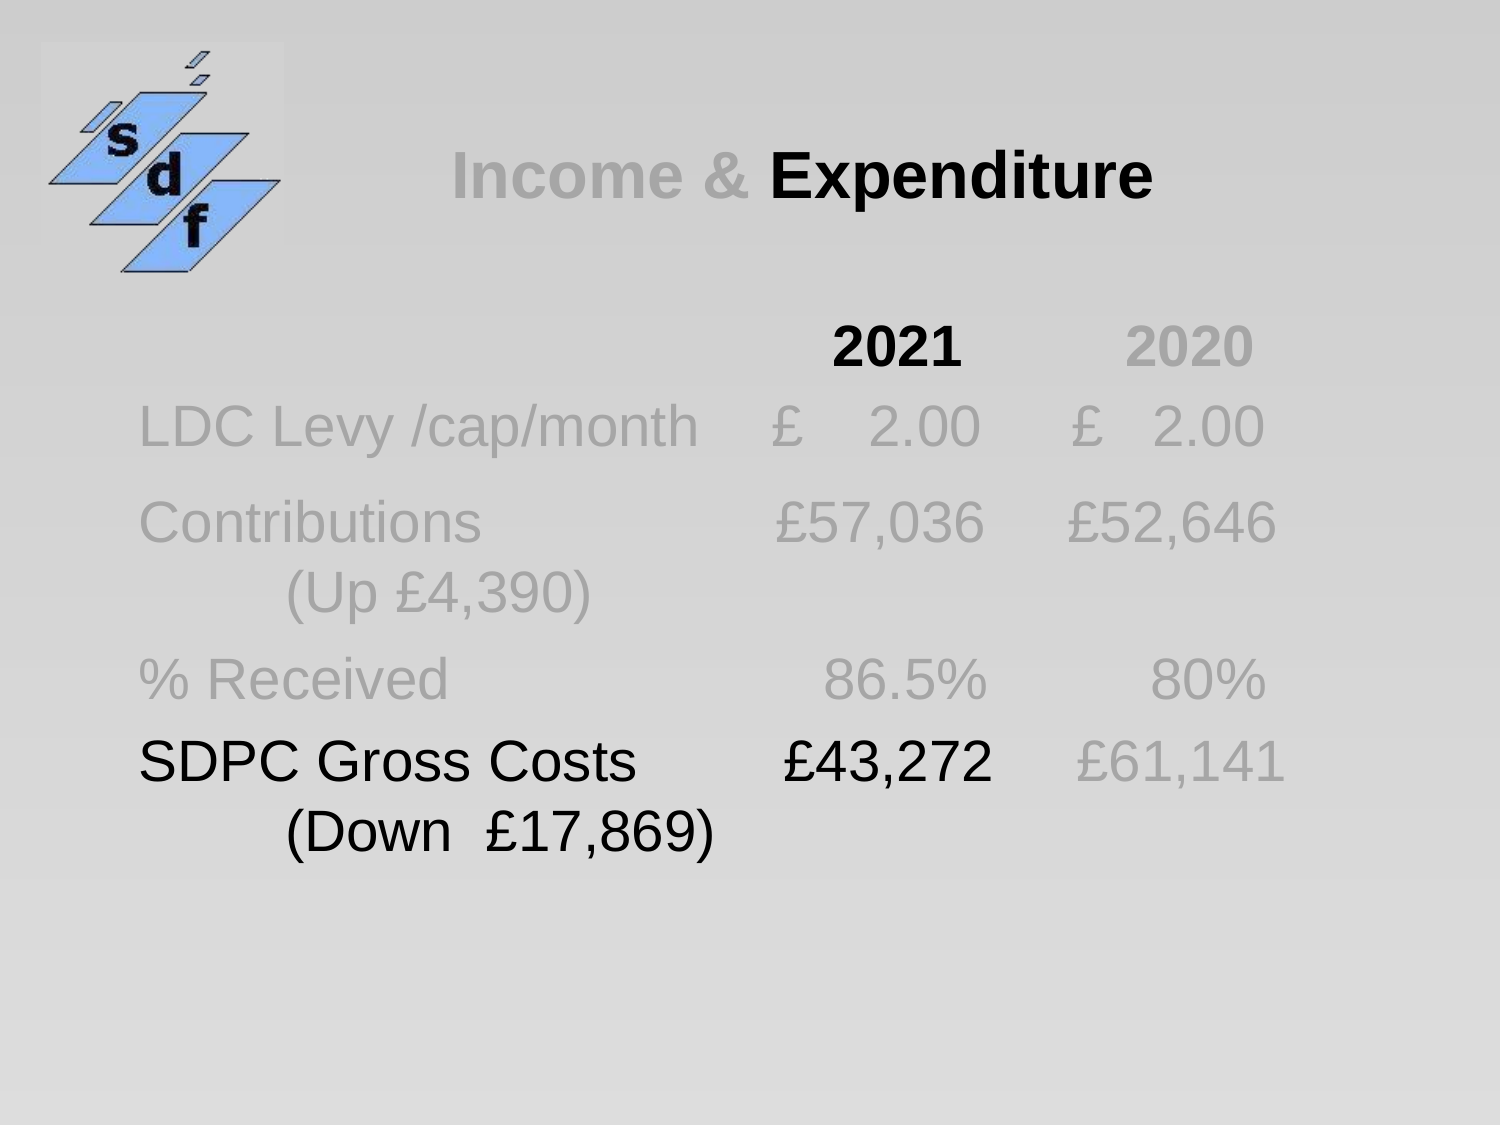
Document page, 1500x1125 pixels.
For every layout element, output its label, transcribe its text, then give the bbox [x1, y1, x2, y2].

picture [40, 42, 284, 279]
text_box SDPC Gross Costs £43,272 £61,141 (Down £17,869) [123, 716, 1317, 871]
text_box LDC Levy /cap/month £ 2.00 £ 2.00 [123, 381, 1317, 466]
text_box 2021 2020 [785, 301, 1317, 381]
text_box Contributions £57,036 £52,646 (Up £4,390) [123, 476, 1317, 632]
text_box % Received 86.5% 80% [123, 634, 1319, 720]
text_box Income & Expenditure [324, 78, 1282, 266]
